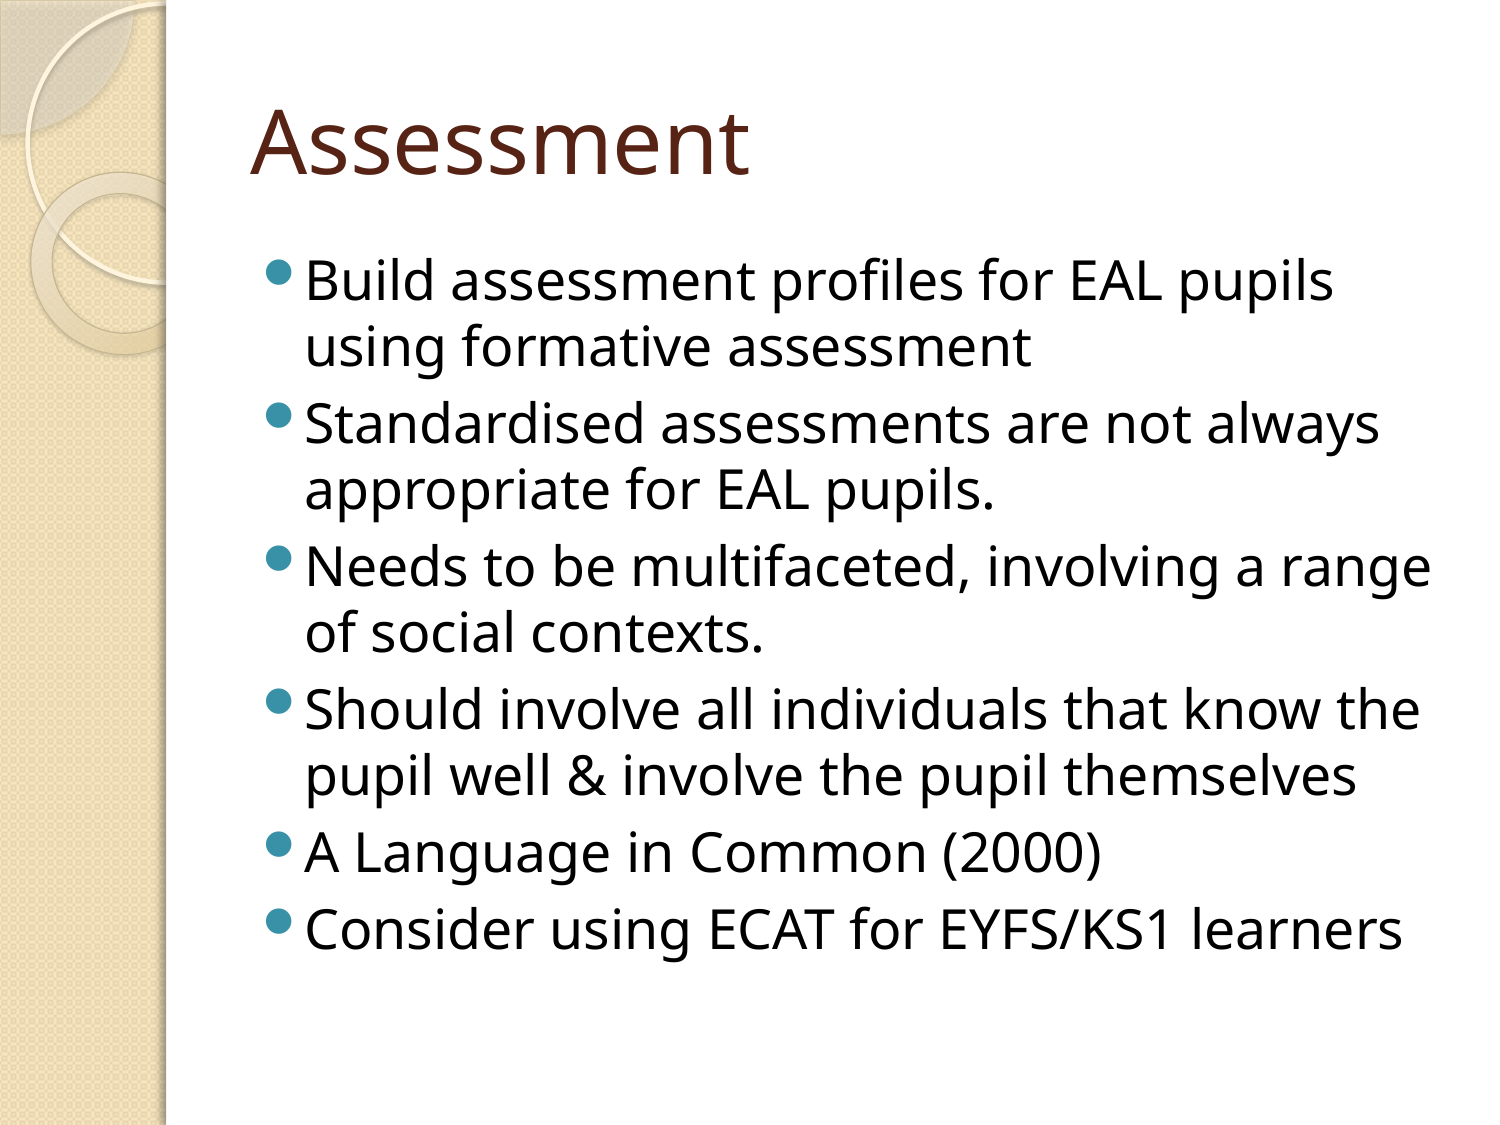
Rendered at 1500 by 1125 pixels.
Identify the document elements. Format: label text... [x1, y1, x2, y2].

list Build assessment profiles for EAL pupils using formative assessment Standardised assessments are not always appropriate for EAL pupils. Needs to be multifaceted, involving a range of social contexts. Should involve all individuals that know the pupil well & involve the pupil themselves A Language in Common (2000) Consider using ECAT for EYFS/KS1 learners [235, 237, 1466, 1025]
title Assessment [235, 45, 1466, 233]
